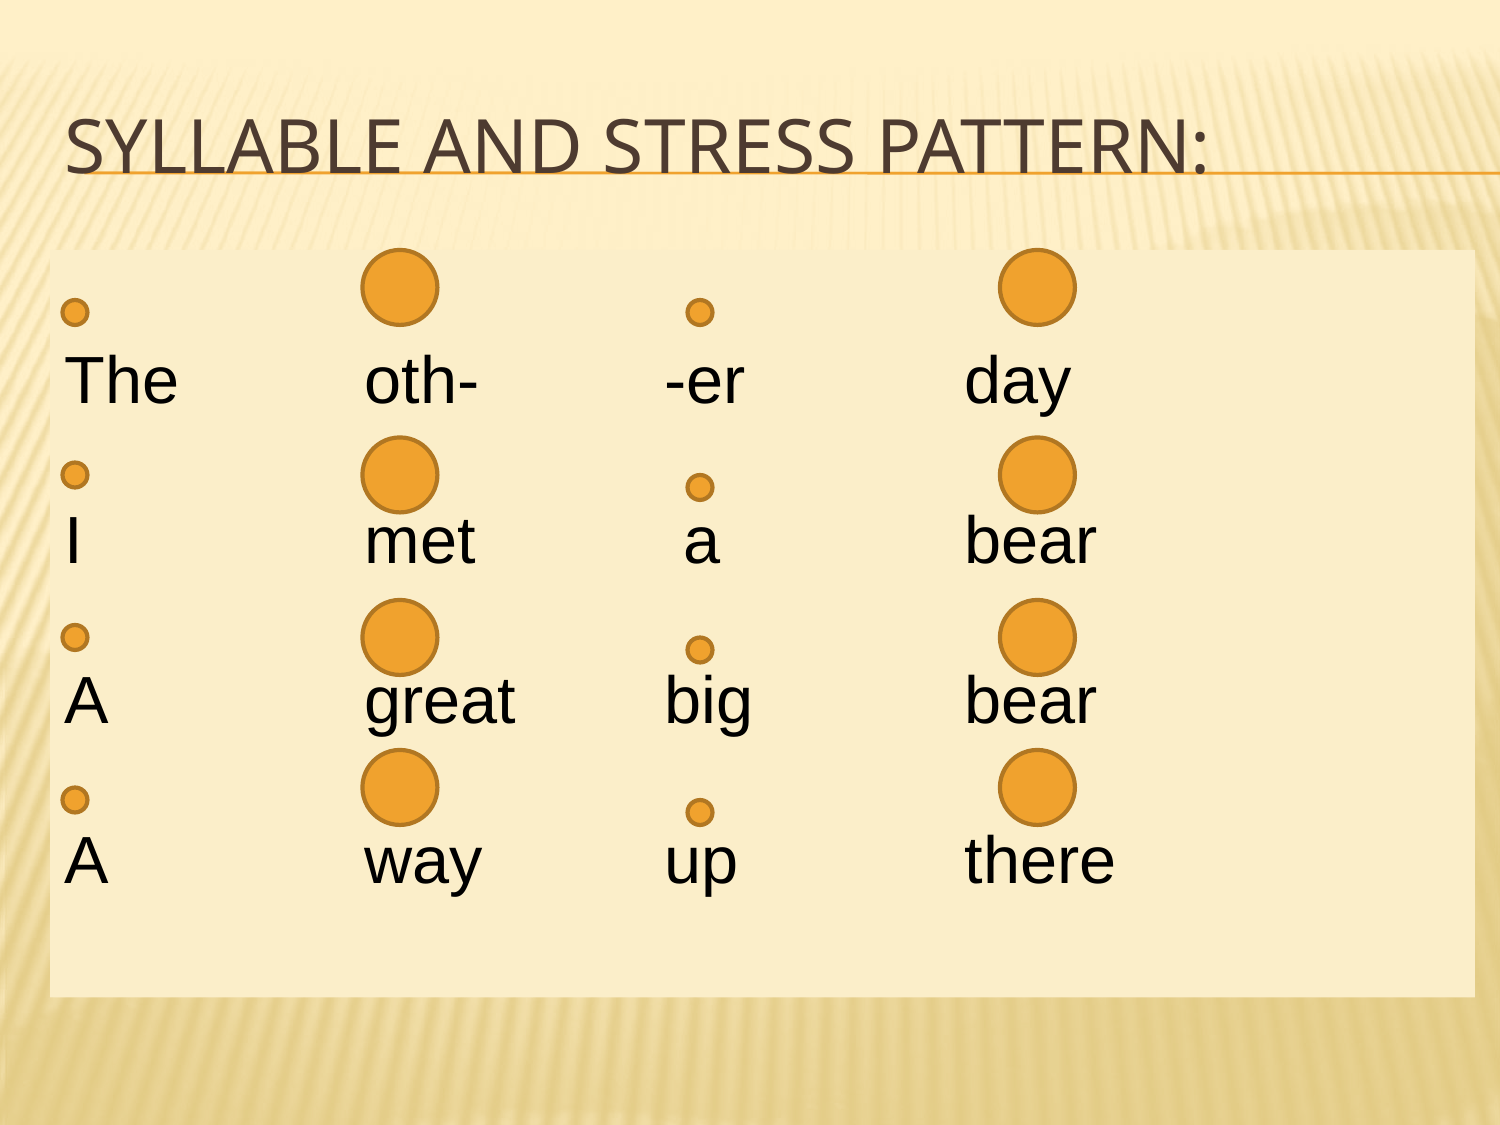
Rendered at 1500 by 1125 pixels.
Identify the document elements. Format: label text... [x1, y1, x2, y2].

text_box [685, 797, 715, 828]
text_box [685, 297, 715, 328]
list The oth- -er day I met a bear A great big bear A way up there [50, 249, 1475, 998]
text_box [997, 247, 1078, 328]
text_box [997, 435, 1078, 515]
text_box [360, 747, 440, 828]
text_box [685, 472, 715, 503]
text_box [360, 597, 440, 678]
text_box [60, 297, 90, 328]
text_box [360, 247, 440, 328]
title Syllable and stress pattern: [50, 75, 1475, 213]
text_box [60, 785, 90, 815]
text_box [997, 747, 1078, 828]
text_box [997, 597, 1078, 678]
text_box [360, 435, 440, 515]
text_box [60, 622, 90, 653]
text_box [60, 460, 90, 490]
text_box [685, 635, 715, 665]
